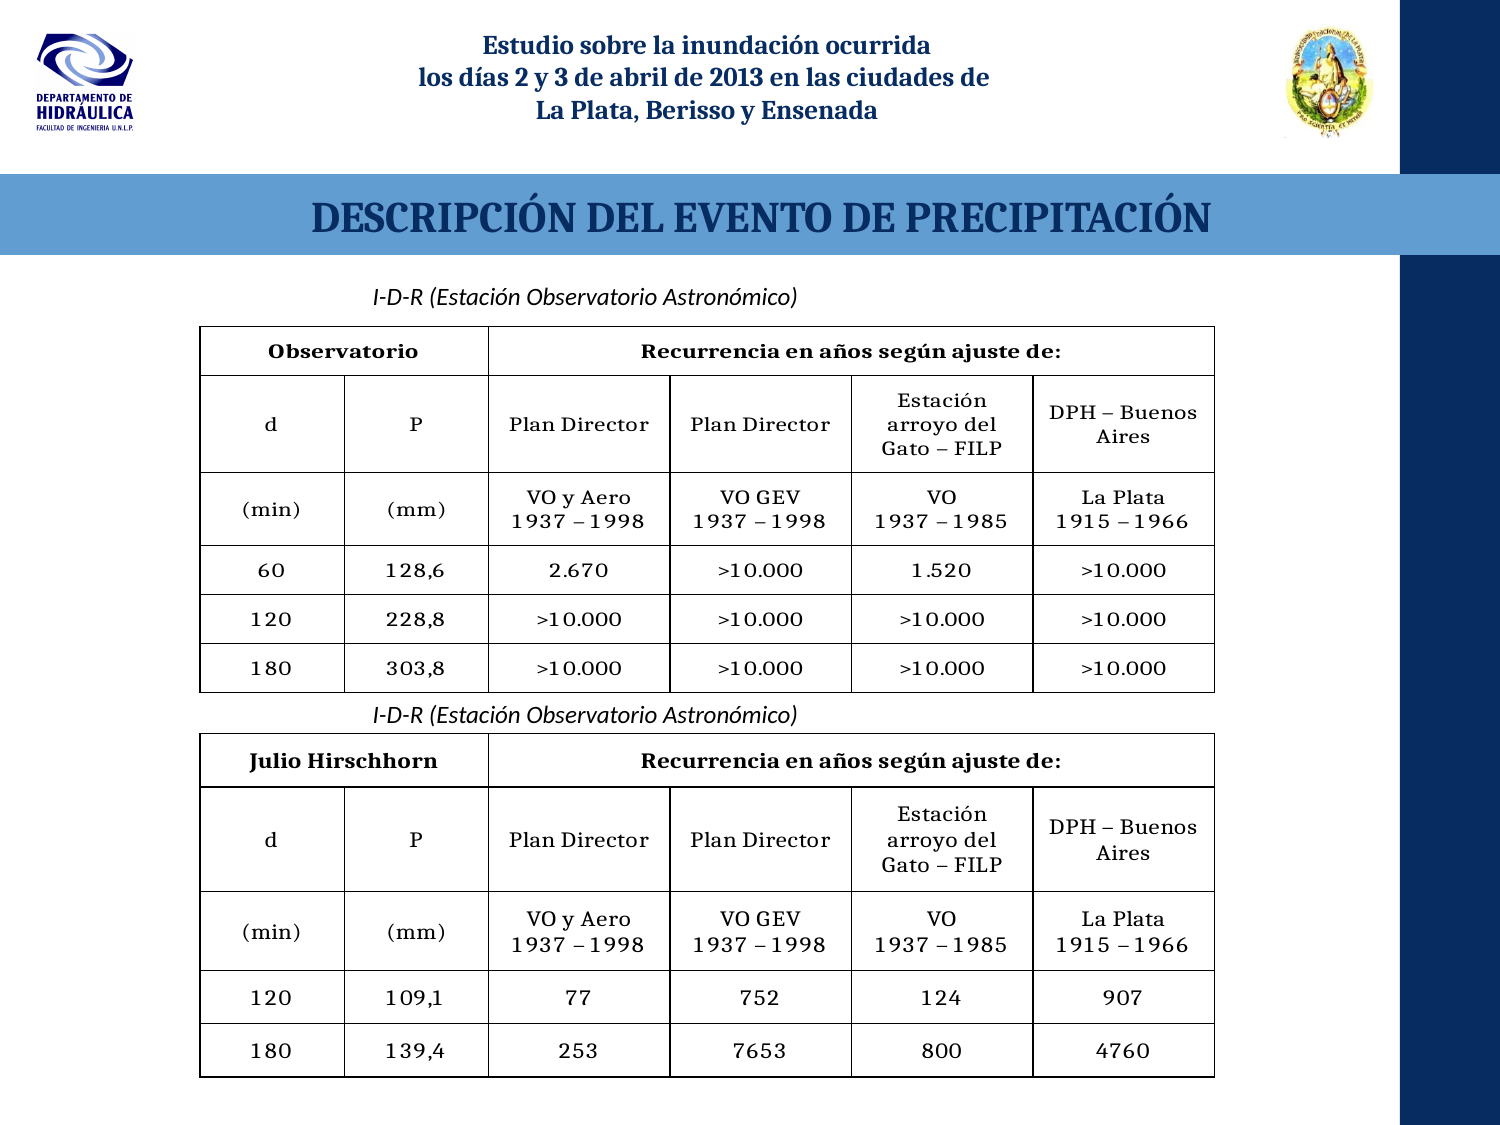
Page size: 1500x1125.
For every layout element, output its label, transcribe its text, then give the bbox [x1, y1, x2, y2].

picture [129, 326, 1285, 1125]
picture [1284, 26, 1375, 139]
text_box Estudio sobre la inundación ocurrida los días 2 y 3 de abril de 2013 en las ciudades de La Plata, Berisso y Ensenada [129, 21, 1285, 131]
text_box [33, 31, 136, 133]
text_box [1399, 0, 1500, 174]
text_box DESCRIPCIÓN DEL EVENTO DE PRECIPITACIÓN [0, 174, 1500, 255]
text_box I-D-R (Estación Observatorio Astronómico) [360, 274, 812, 317]
text_box [1399, 255, 1500, 1125]
